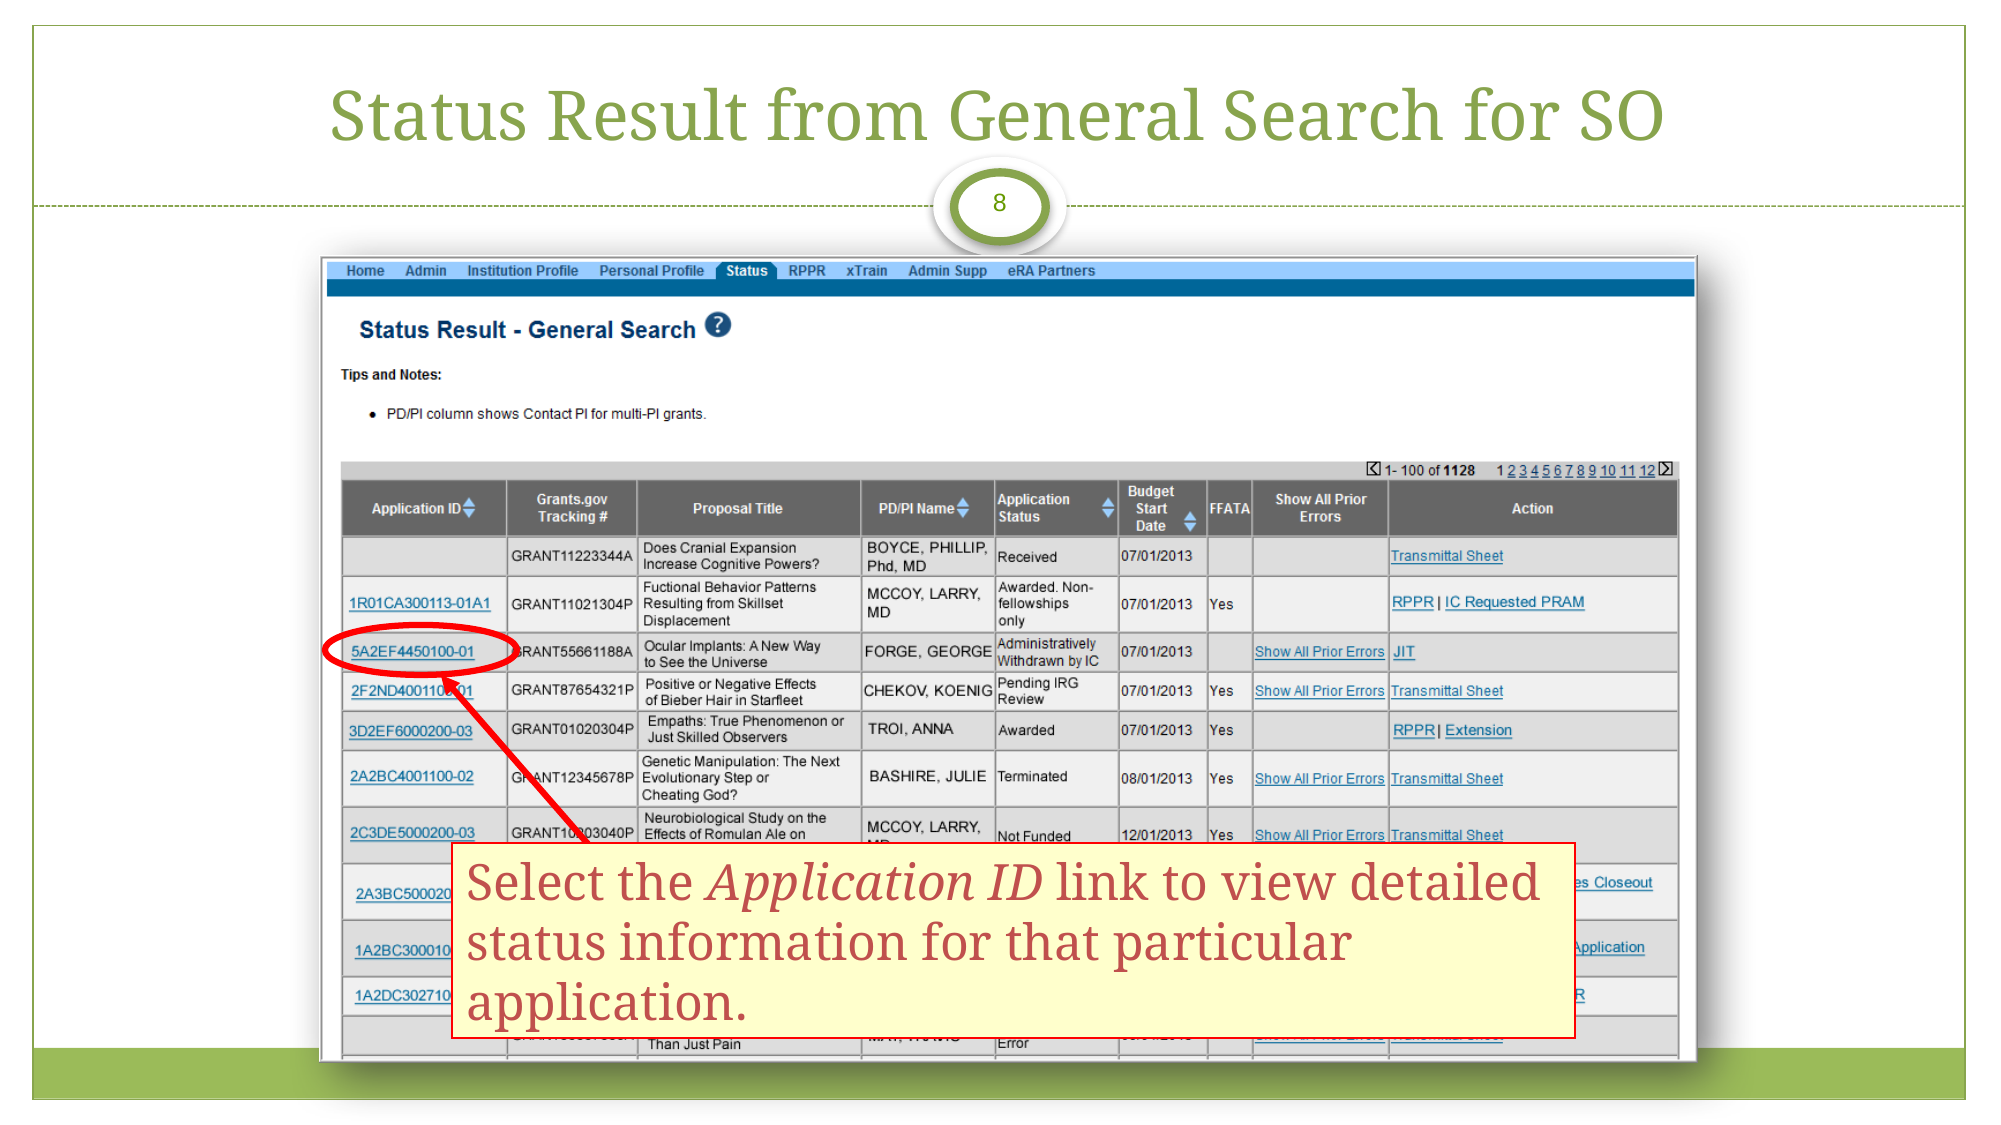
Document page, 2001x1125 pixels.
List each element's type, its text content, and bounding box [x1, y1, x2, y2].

title Status Result from General Search for SO [65, 37, 1933, 162]
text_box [319, 255, 1698, 1063]
